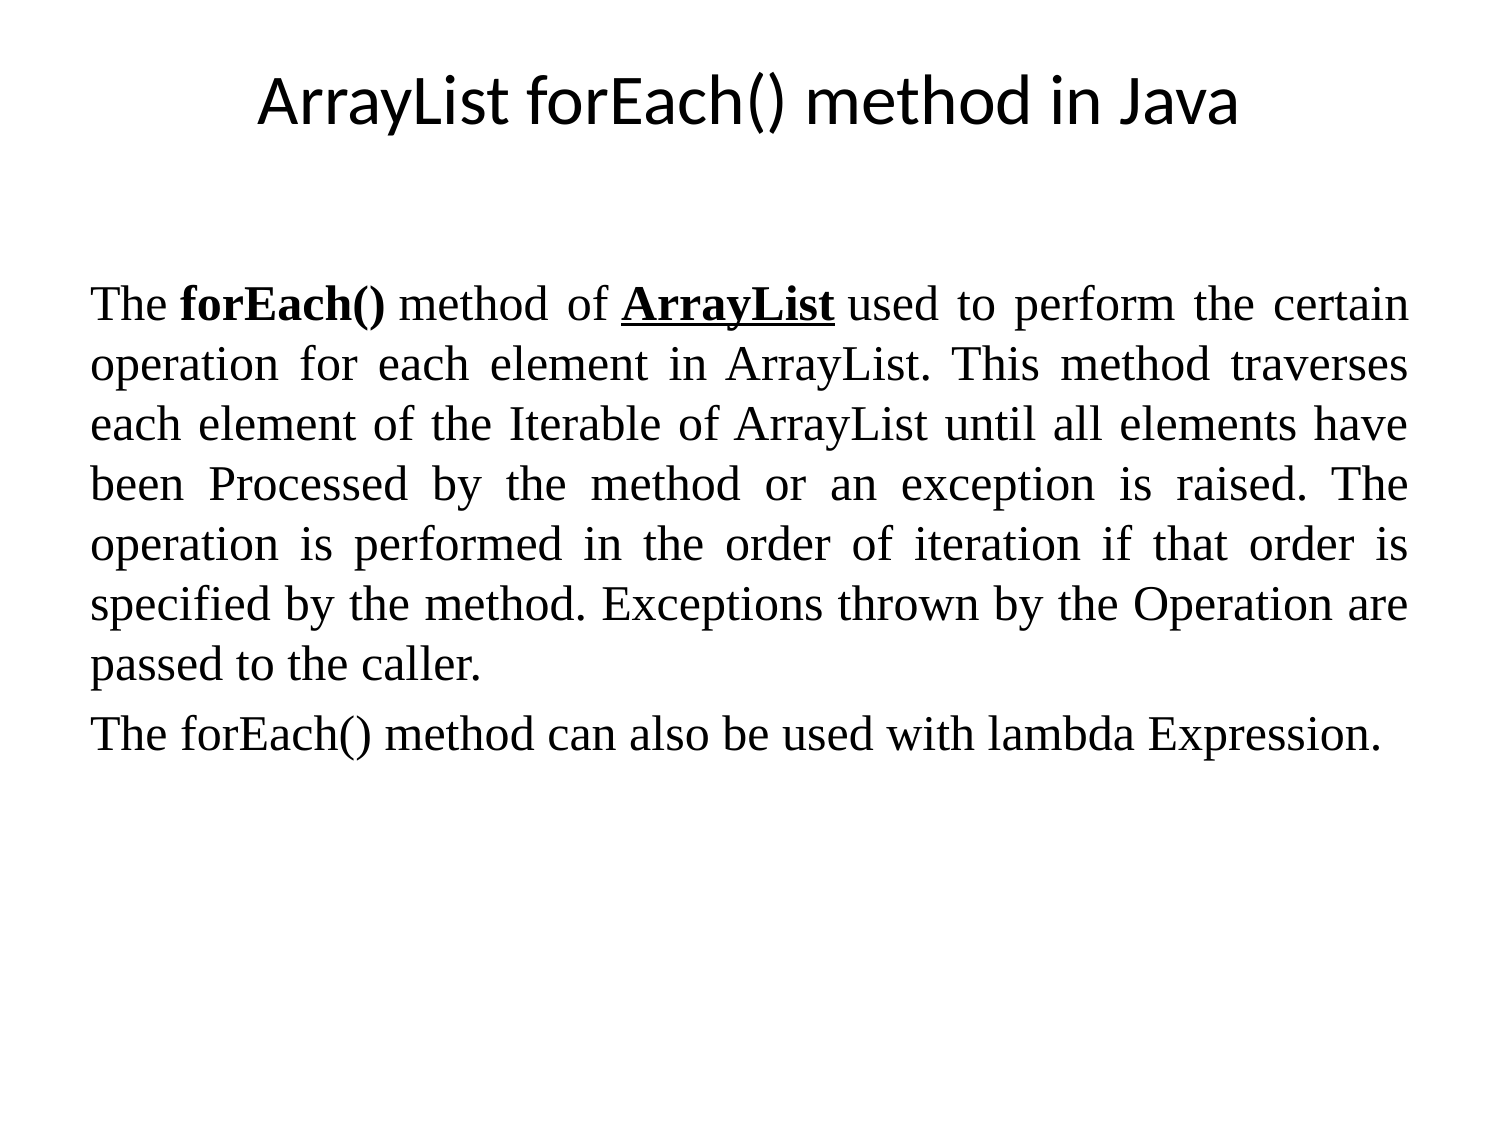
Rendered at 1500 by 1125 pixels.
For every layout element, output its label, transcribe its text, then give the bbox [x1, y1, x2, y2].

list The forEach() method of ArrayList used to perform the certain operation for each element in ArrayList. This method traverses each element of the Iterable of ArrayList until all elements have been Processed by the method or an exception is raised. The operation is performed in the order of iteration if that order is specified by the method. Exceptions thrown by the Operation are passed to the caller. The forEach() method can also be used with lambda Expression. [75, 262, 1425, 1005]
title ArrayList forEach() method in Java [75, 45, 1425, 233]
